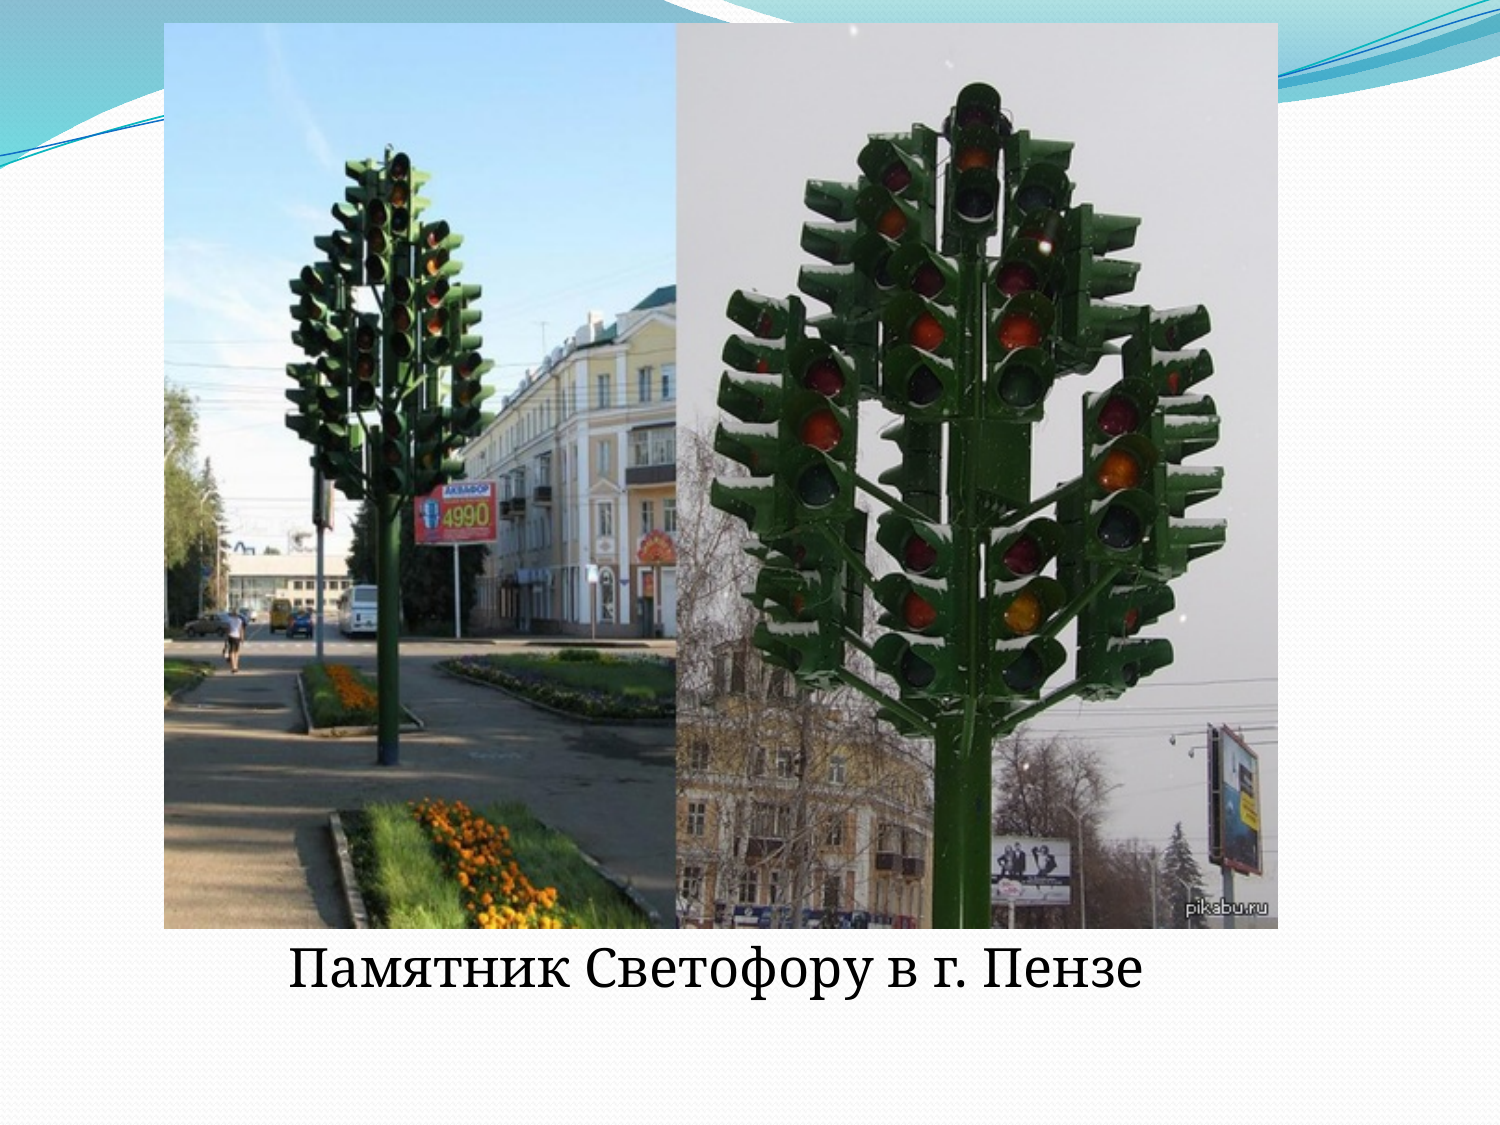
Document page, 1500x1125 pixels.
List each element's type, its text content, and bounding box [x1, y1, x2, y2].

picture [163, 23, 1278, 930]
list Памятник Светофору в г. Пензе [75, 925, 1360, 1006]
